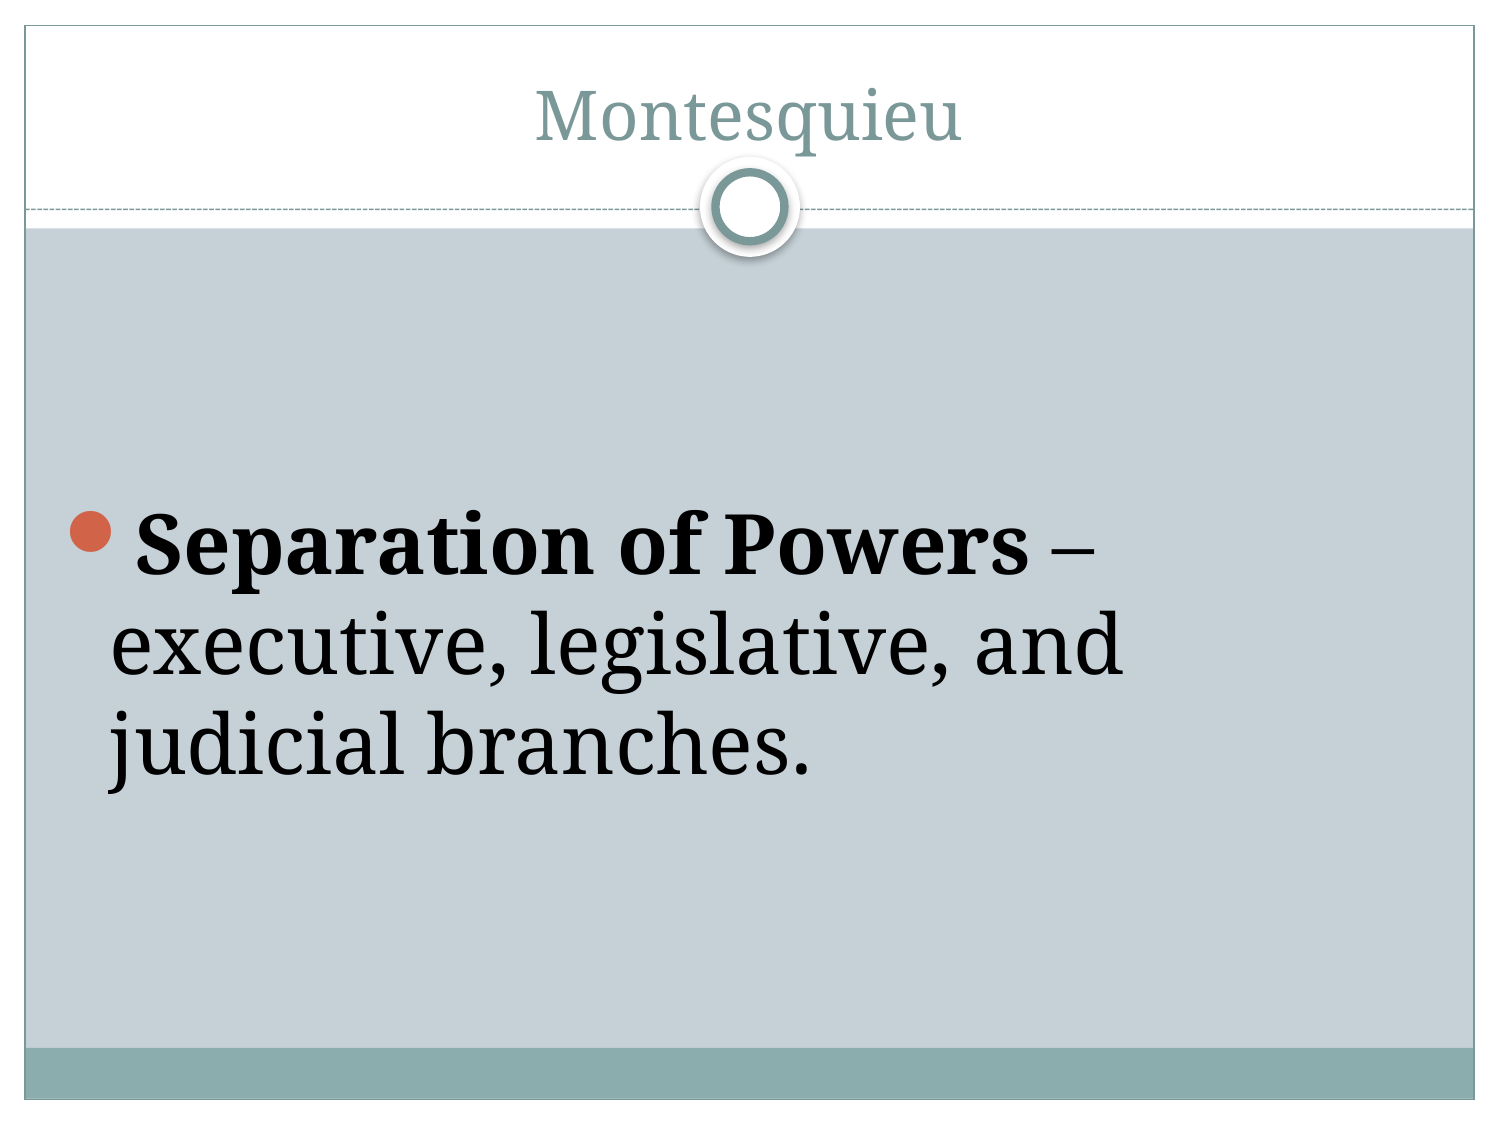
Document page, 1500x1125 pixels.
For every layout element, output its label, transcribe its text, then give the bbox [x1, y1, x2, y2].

title Montesquieu [49, 37, 1450, 162]
list Separation of Powers – executive, legislative, and judicial branches. [49, 250, 1445, 1001]
